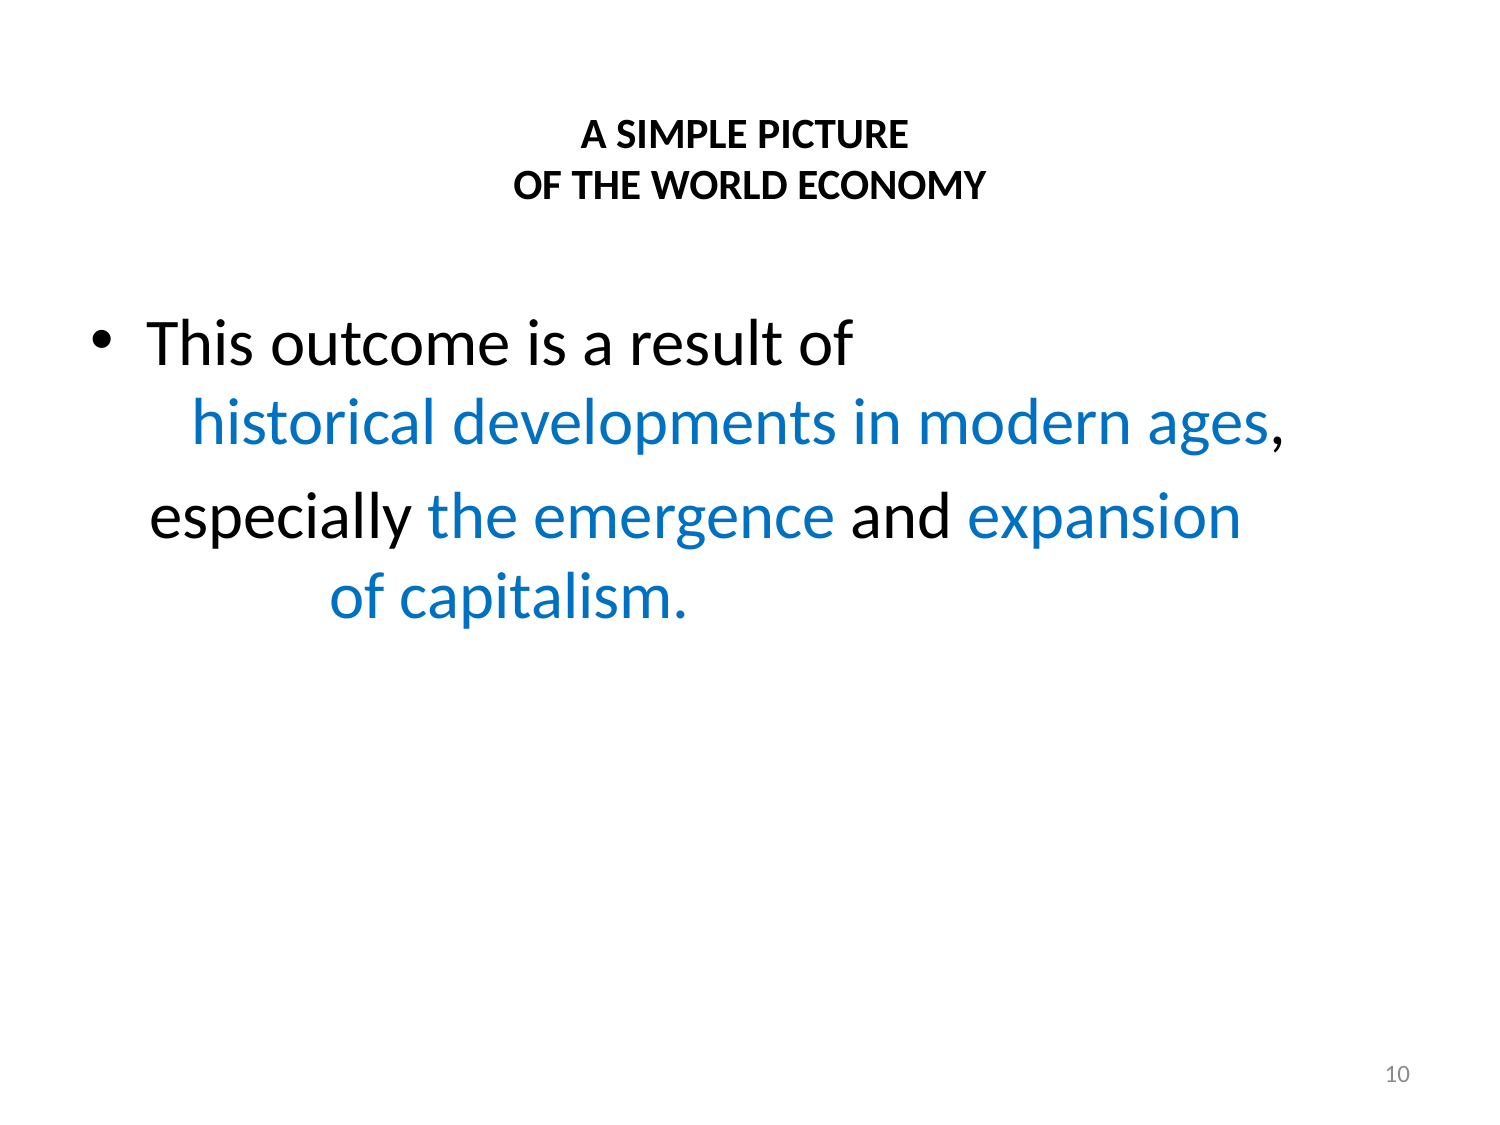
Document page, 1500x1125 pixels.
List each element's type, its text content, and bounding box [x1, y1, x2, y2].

list This outcome is a result of historical developments in modern ages, especially the emergence and expansion of capitalism. [75, 290, 1425, 1125]
slide_number 10 [1074, 1042, 1425, 1103]
title A SIMPLE PICTURE OF THE WORLD ECONOMY [75, 45, 1425, 269]
